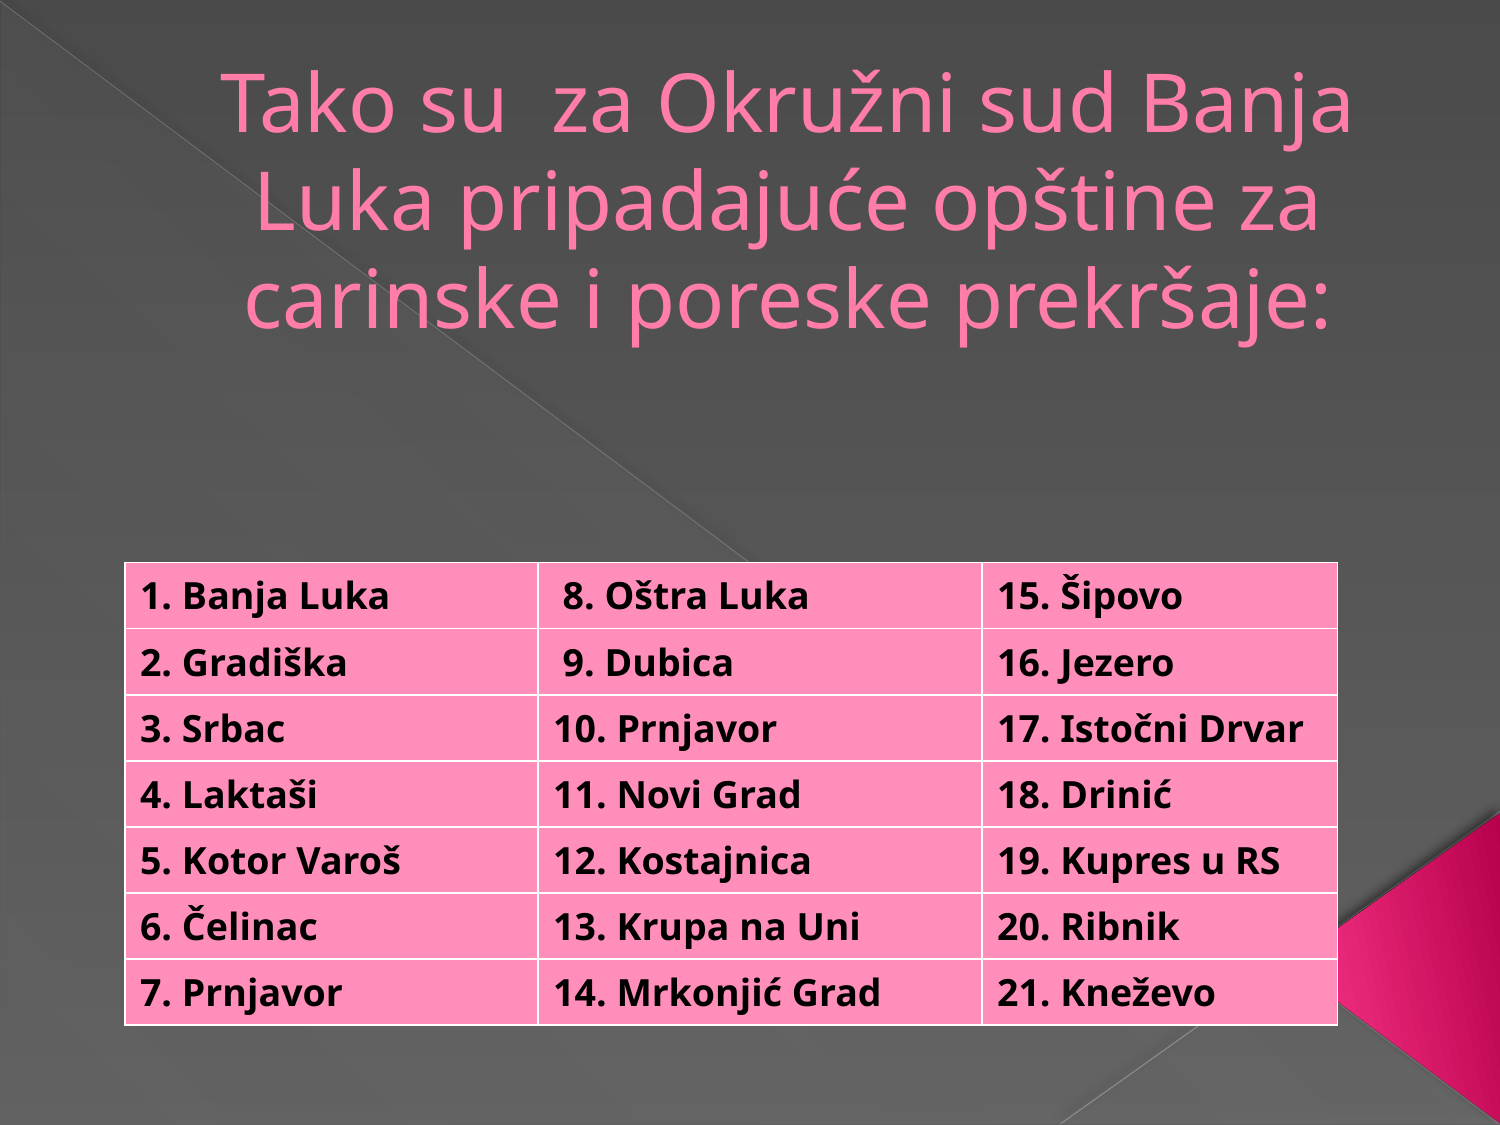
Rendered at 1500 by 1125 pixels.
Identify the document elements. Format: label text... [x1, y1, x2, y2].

table_cell 17. Istočni Drvar [983, 696, 1337, 760]
table_cell 21. Kneževo [983, 960, 1337, 1024]
table_cell 18. Drinić [983, 762, 1337, 826]
subtitle [212, 1026, 1313, 1125]
table_cell 10. Prnjavor [539, 696, 981, 760]
table_cell 9. Dubica [539, 629, 981, 694]
table_header 8. Oštra Luka [539, 563, 981, 628]
table_header 1. Banja Luka [126, 563, 537, 628]
table_cell 3. Srbac [126, 696, 537, 760]
table_cell 2. Gradiška [126, 629, 537, 694]
table_cell 19. Kupres u RS [983, 828, 1337, 892]
table_cell 5. Kotor Varoš [126, 828, 537, 892]
table_cell 7. Prnjavor [126, 960, 537, 1024]
title Tako su za Okružni sud Banja Luka pripadajuće opštine za carinske i poreske prekršaje: [88, 37, 1412, 450]
table_cell 6. Čelinac [126, 894, 537, 958]
table_cell 14. Mrkonjić Grad [539, 960, 981, 1024]
table_cell 12. Kostajnica [539, 828, 981, 892]
table_header 15. Šipovo [983, 563, 1337, 628]
subtitle [212, 450, 1313, 562]
table_cell 16. Jezero [983, 629, 1337, 694]
table_cell 4. Laktaši [126, 762, 537, 826]
table_cell 11. Novi Grad [539, 762, 981, 826]
table_cell 13. Krupa na Uni [539, 894, 981, 958]
table_cell 20. Ribnik [983, 894, 1337, 958]
